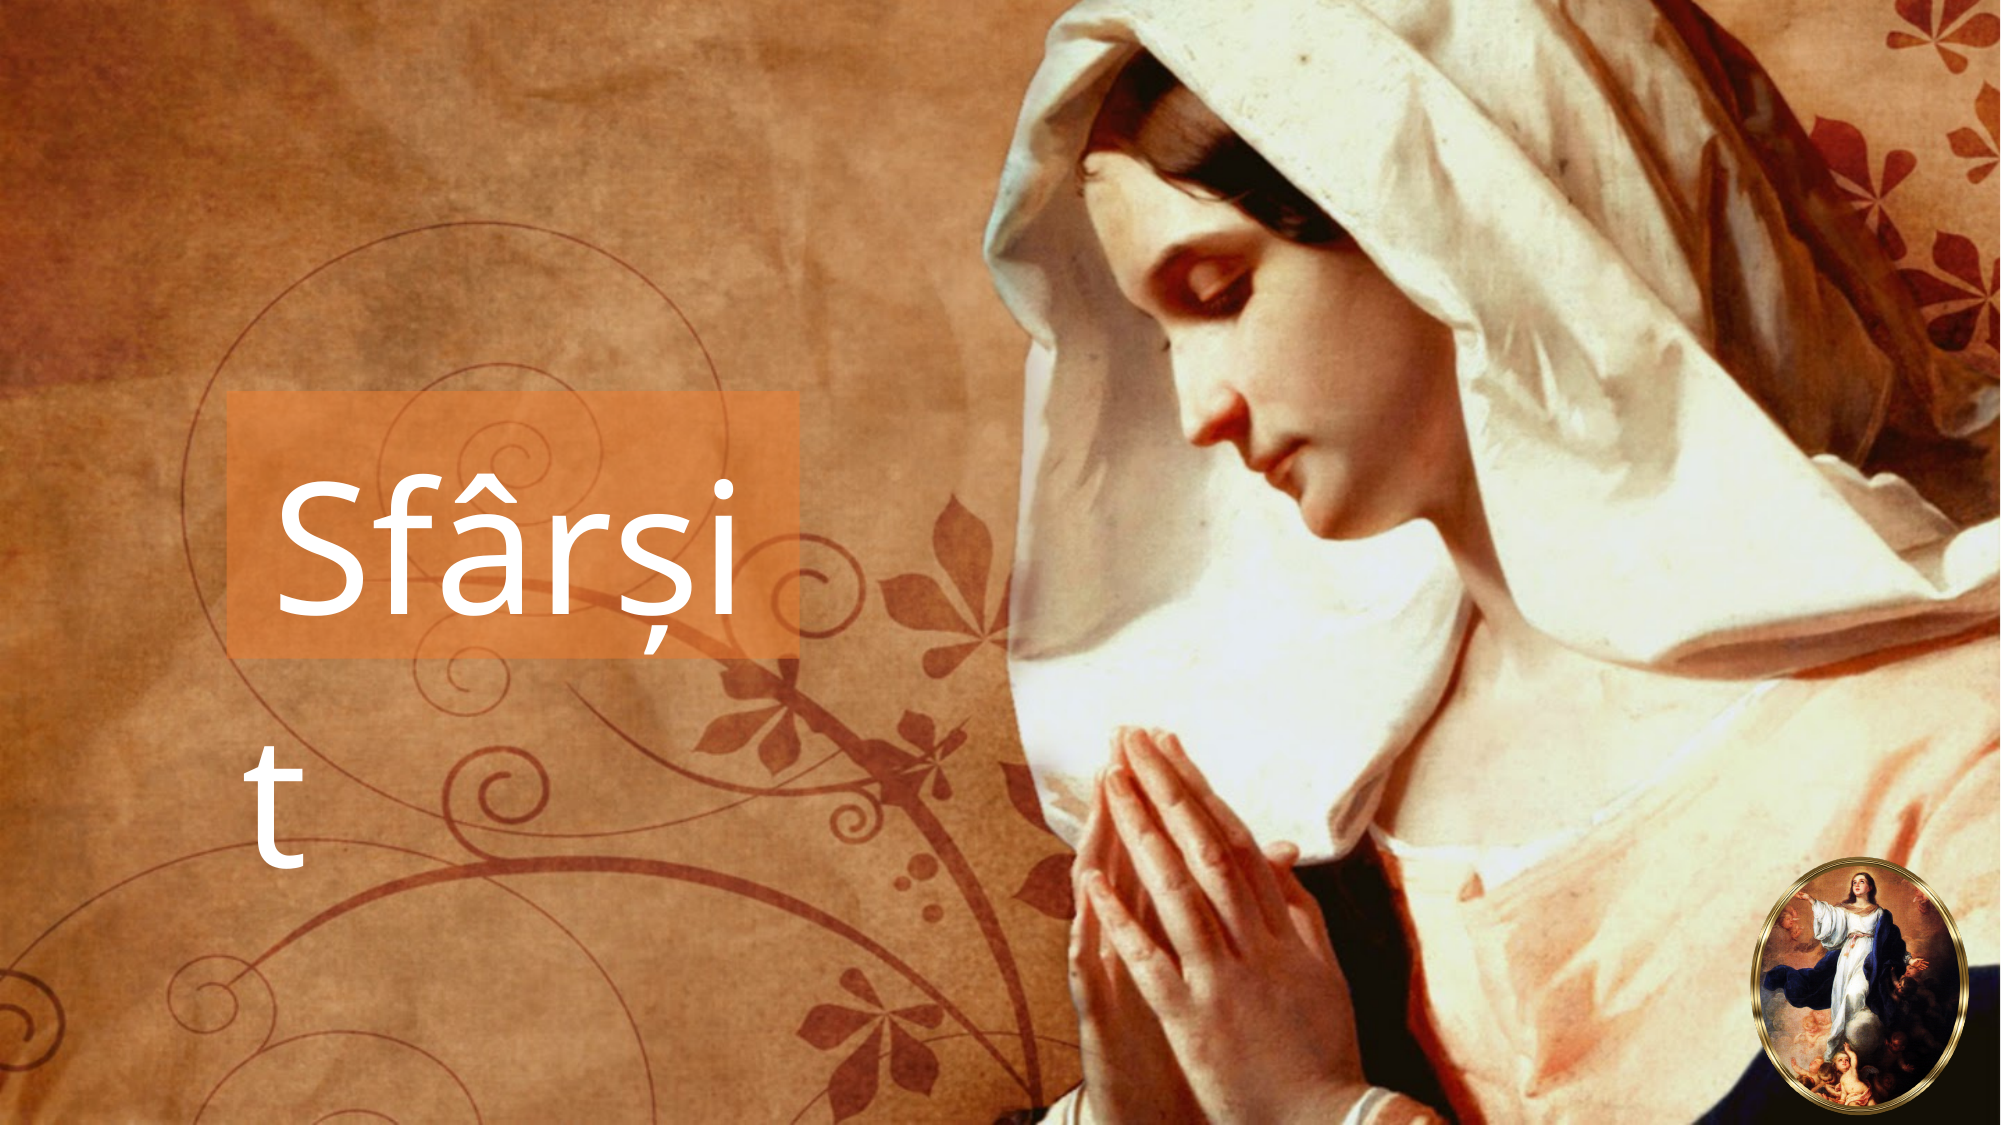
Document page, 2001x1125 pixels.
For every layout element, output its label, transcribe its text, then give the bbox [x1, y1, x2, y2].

picture [0, 0, 2001, 1125]
text_box Sfârșit [226, 391, 800, 659]
